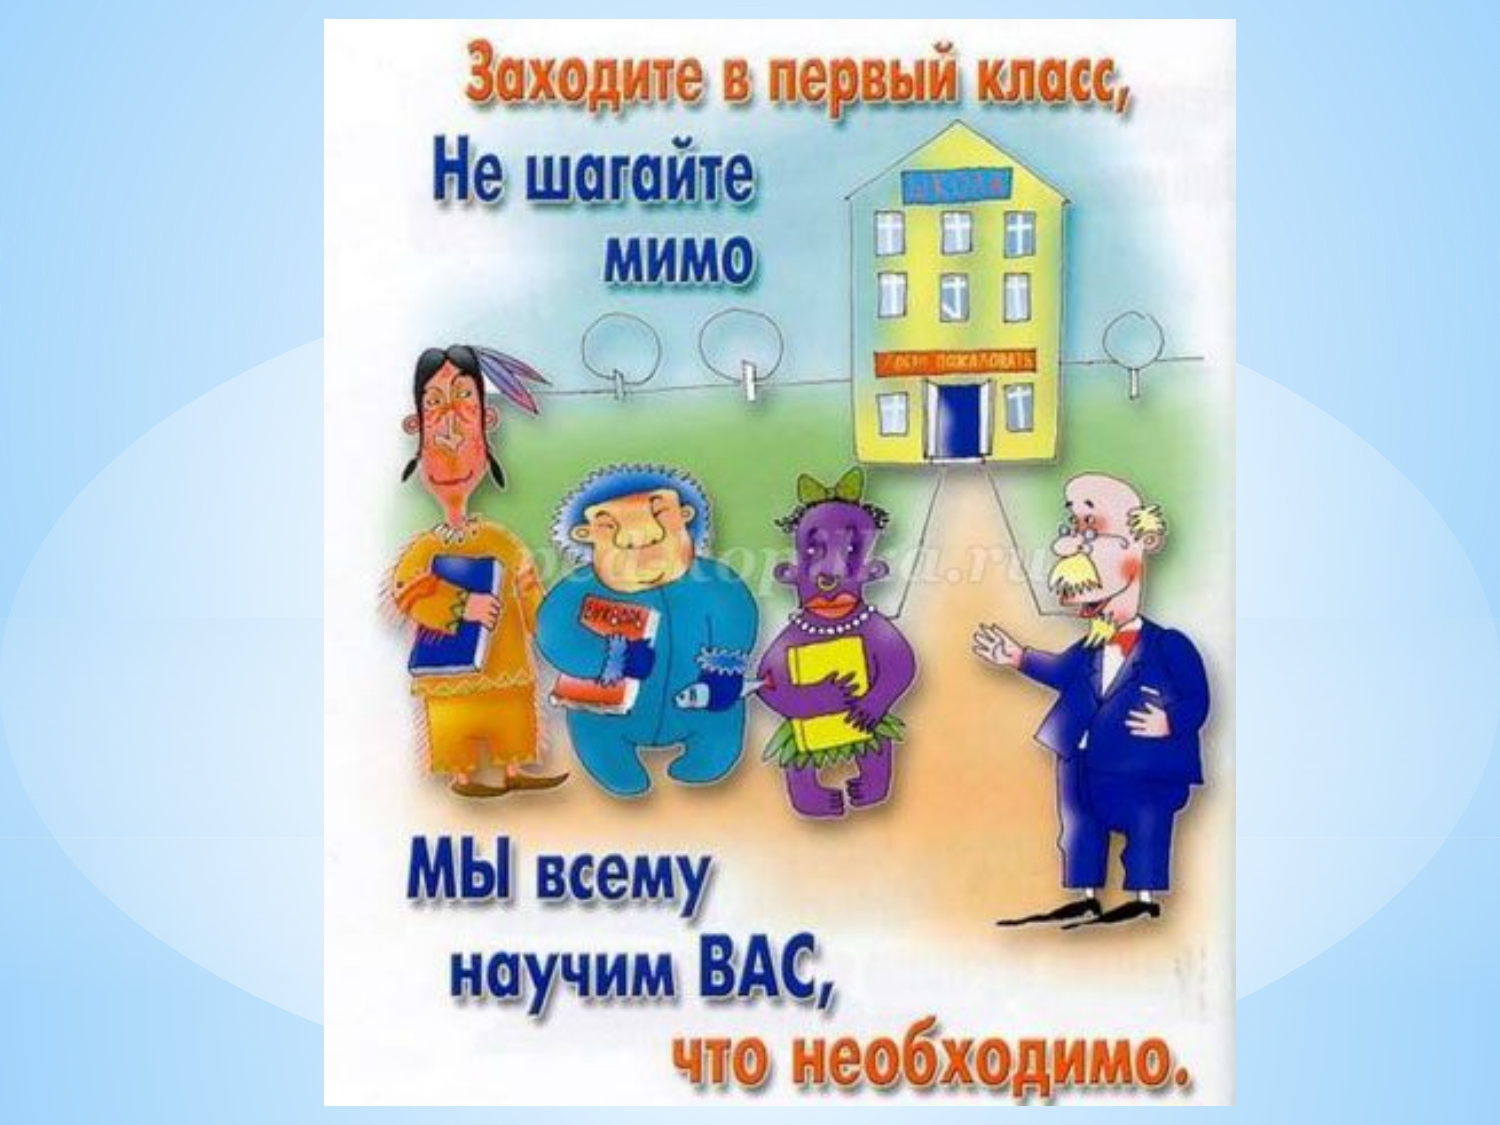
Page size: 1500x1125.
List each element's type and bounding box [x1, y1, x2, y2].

list [324, 18, 1236, 1107]
